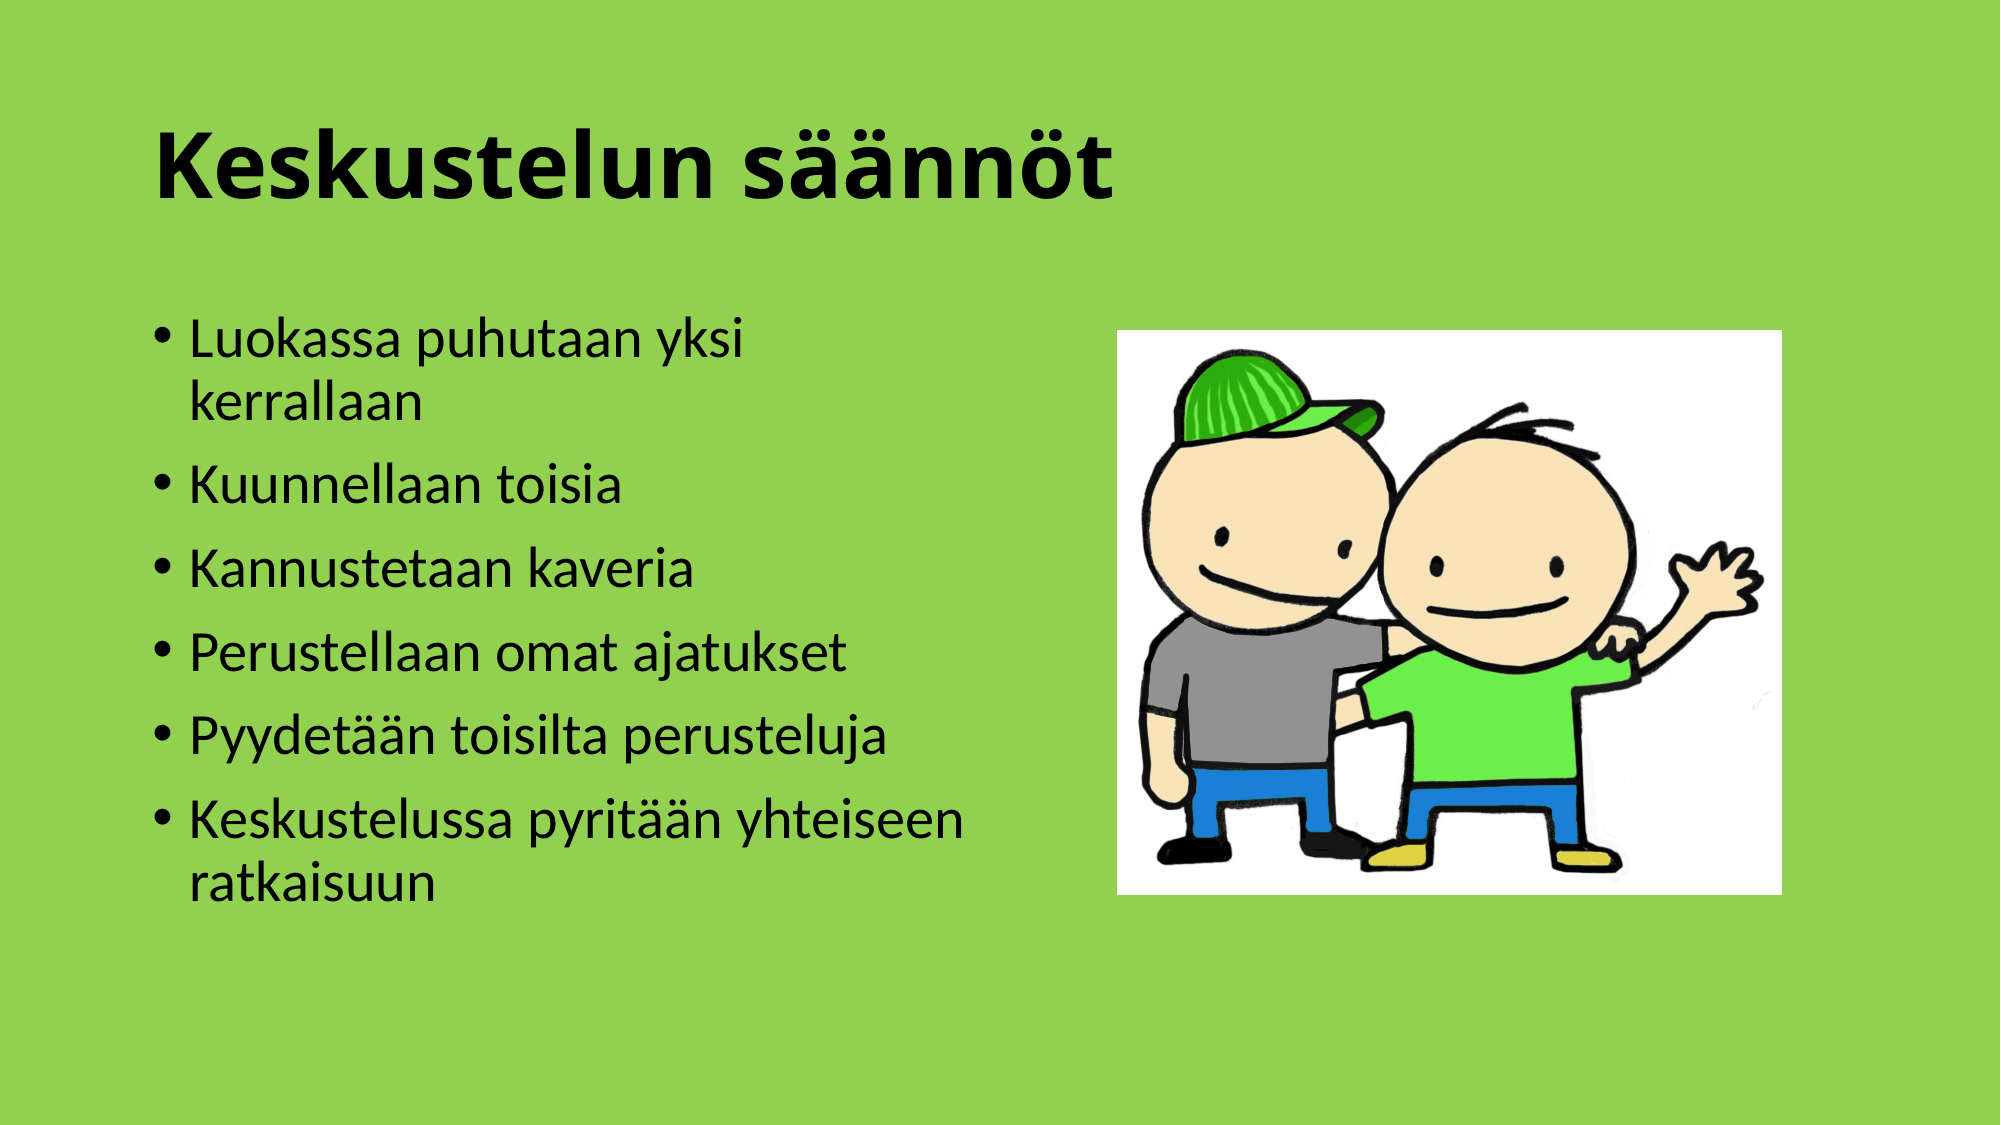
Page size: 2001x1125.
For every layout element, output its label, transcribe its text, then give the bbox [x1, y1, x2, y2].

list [1117, 330, 1782, 895]
list Luokassa puhutaan yksi kerrallaan Kuunnellaan toisia Kannustetaan kaveria Perustellaan omat ajatukset Pyydetään toisilta perusteluja Keskustelussa pyritään yhteiseen ratkaisuun [137, 299, 988, 1014]
title Keskustelun säännöt [137, 59, 1863, 278]
